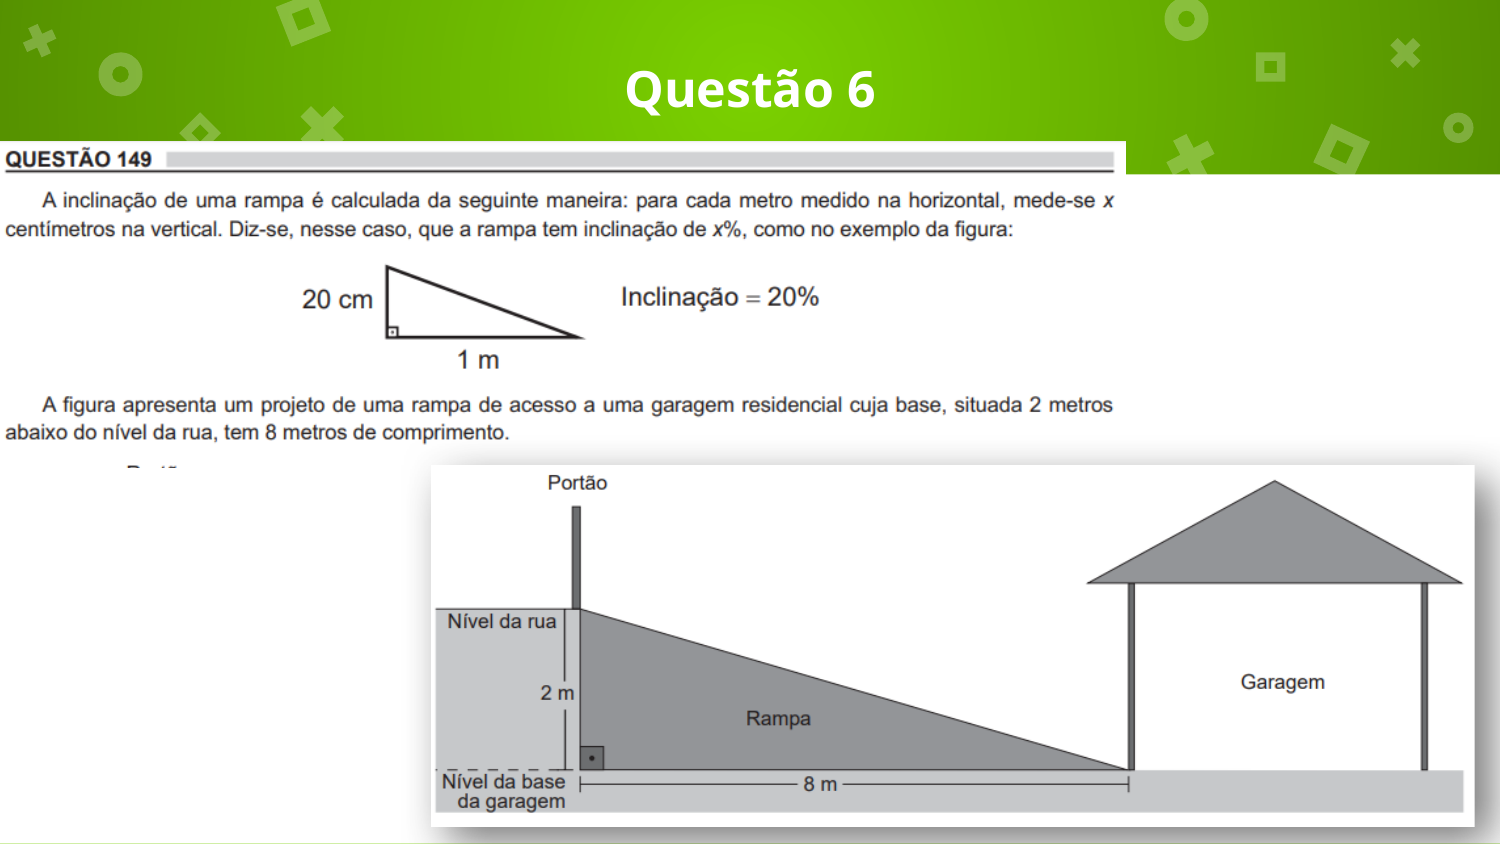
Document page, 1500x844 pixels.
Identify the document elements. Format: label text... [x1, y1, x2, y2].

title Questão 6 [142, 0, 1358, 175]
picture [0, 140, 1475, 827]
